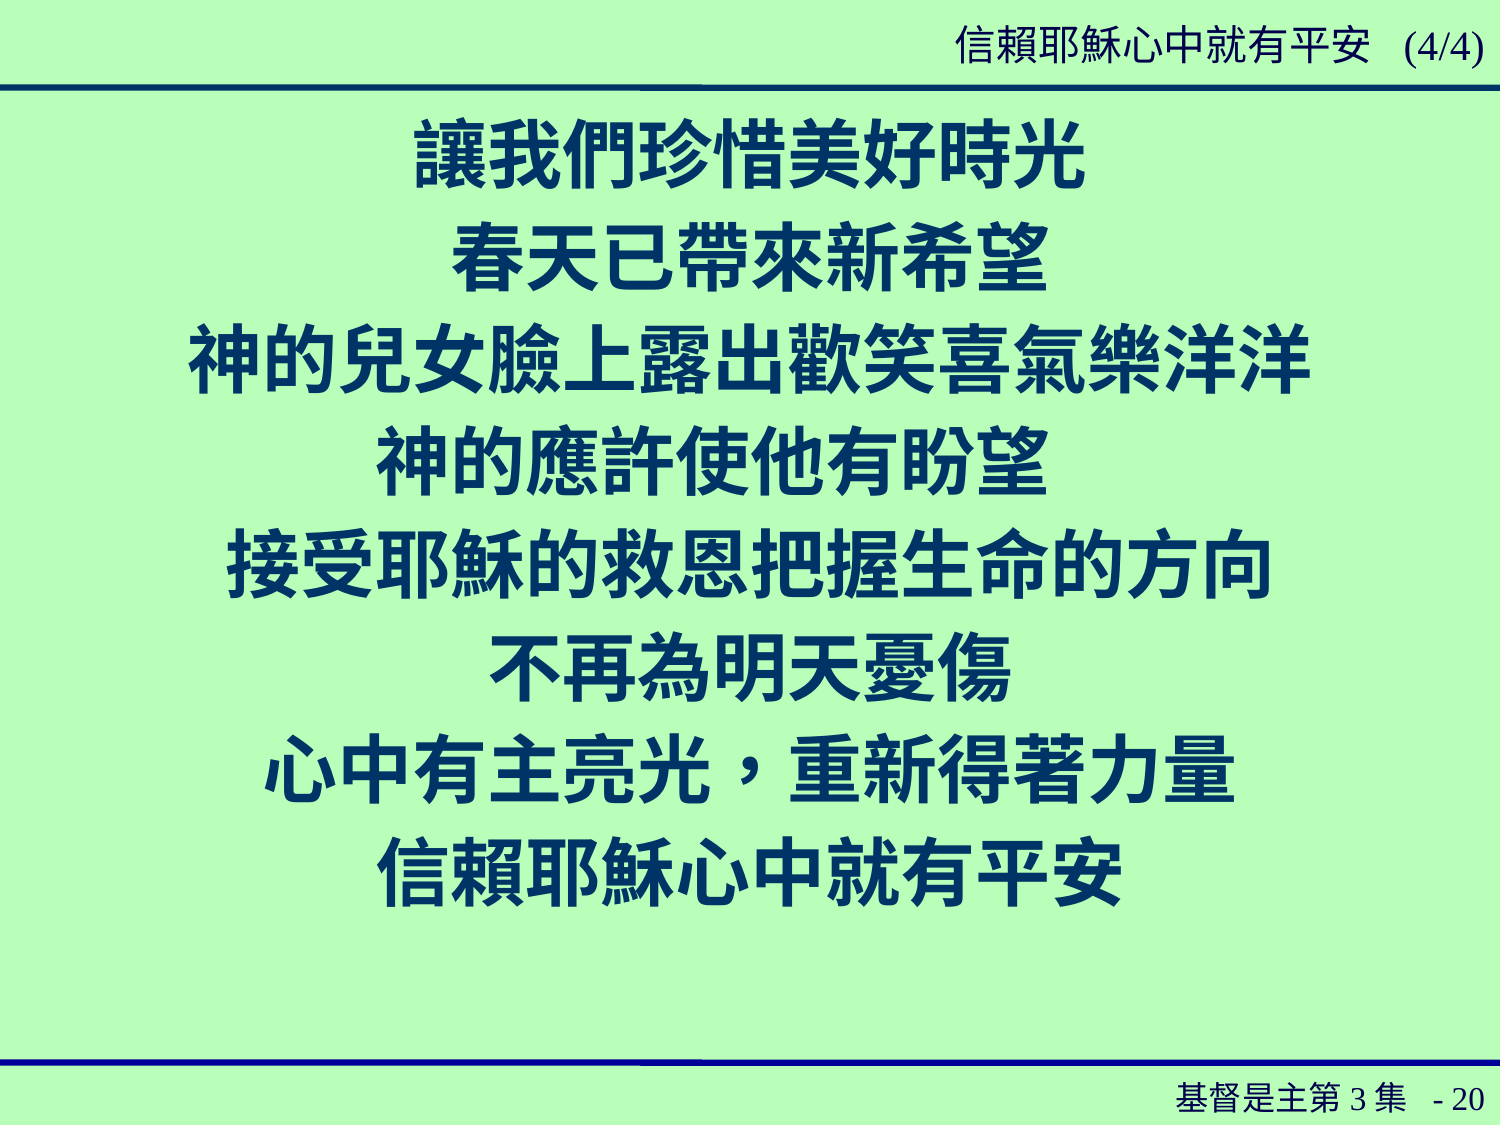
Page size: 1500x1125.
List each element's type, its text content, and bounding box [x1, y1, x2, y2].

title 信賴耶穌心中就有平安 (4/4) [572, 0, 1500, 87]
subtitle 讓我們珍惜美好時光 春天已帶來新希望 神的兒女臉上露出歡笑喜氣樂洋洋 神的應許使他有盼望 接受耶穌的救恩把握生命的方向 不再為明天憂傷 心中有主亮光，重新得著力量 信賴耶穌心中就有平安 [0, 99, 1500, 1050]
text_box 基督是主第3集 - 20 [395, 1069, 1500, 1125]
